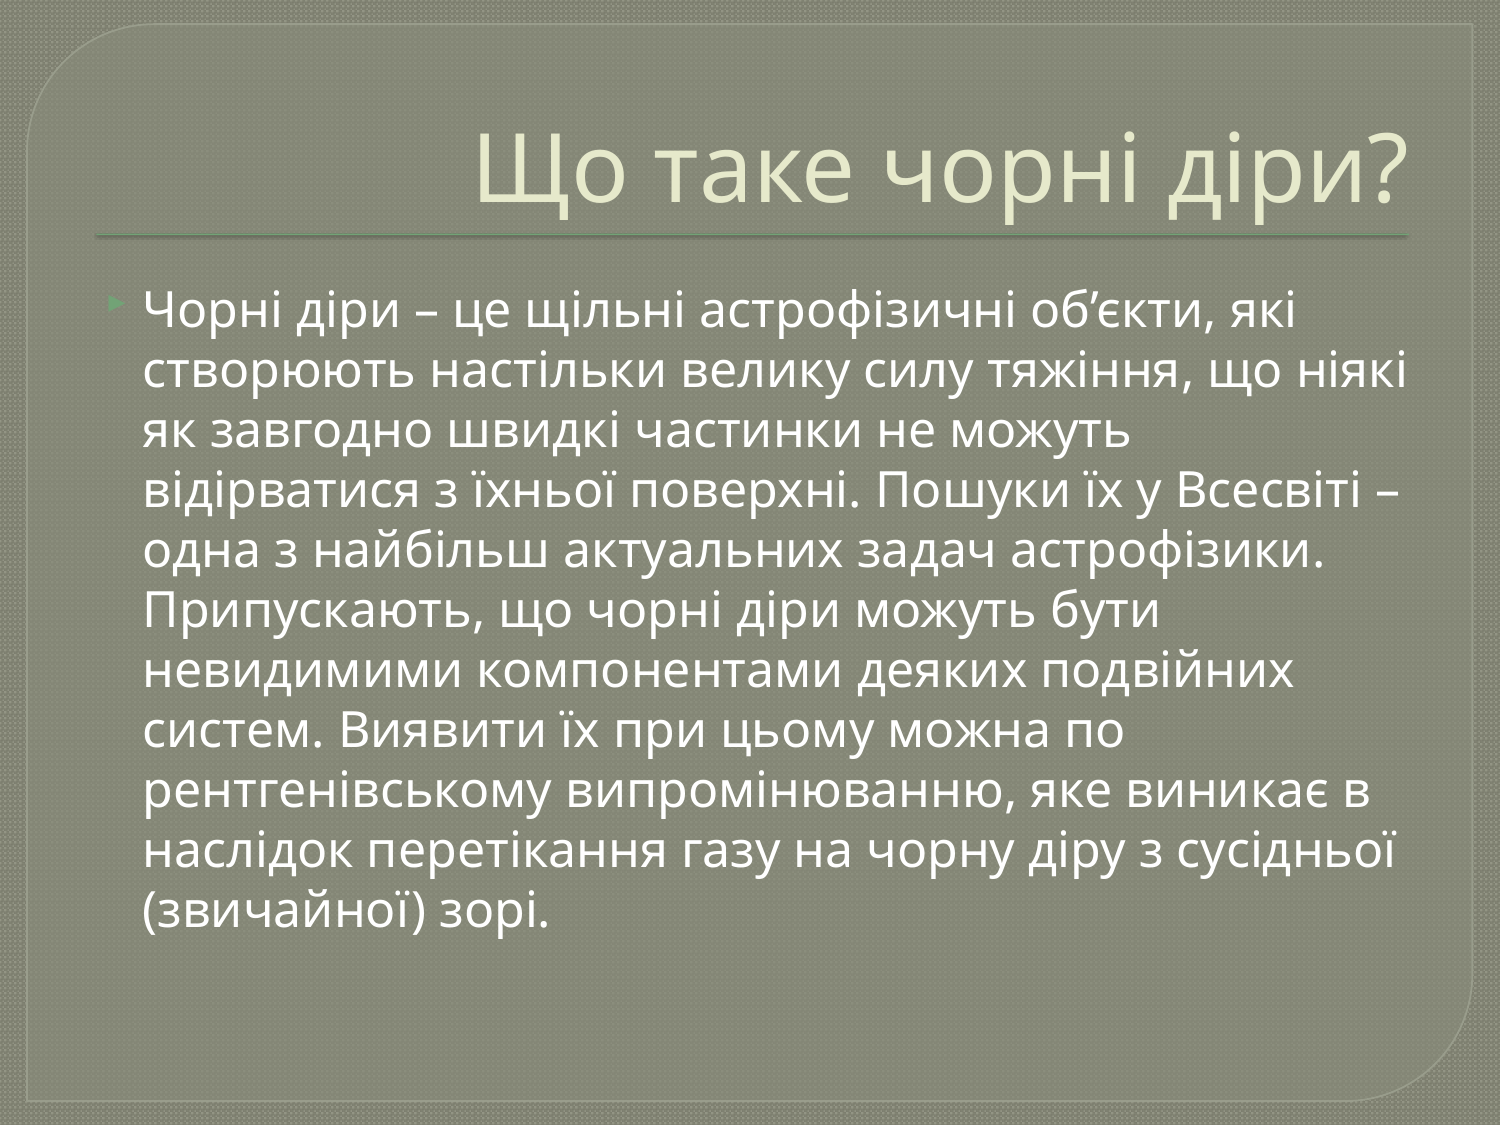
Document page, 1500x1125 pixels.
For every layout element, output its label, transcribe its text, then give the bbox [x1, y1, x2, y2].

title Що таке чорні діри? [75, 41, 1425, 230]
list Чорні діри – це щільні астрофізичні об’єкти, які створюють настільки велику силу тяжіння, що ніякі як завгодно швидкі частинки не можуть відірватися з їхньої поверхні. Пошуки їх у Всесвіті – одна з найбільш актуальних задач астрофізики. Припускають, що чорні діри можуть бути невидимими компонентами деяких подвійних систем. Виявити їх при цьому можна по рентгенівському випромінюванню, яке виникає в наслідок перетікання газу на чорну діру з сусідньої (звичайної) зорі. [75, 270, 1425, 1013]
